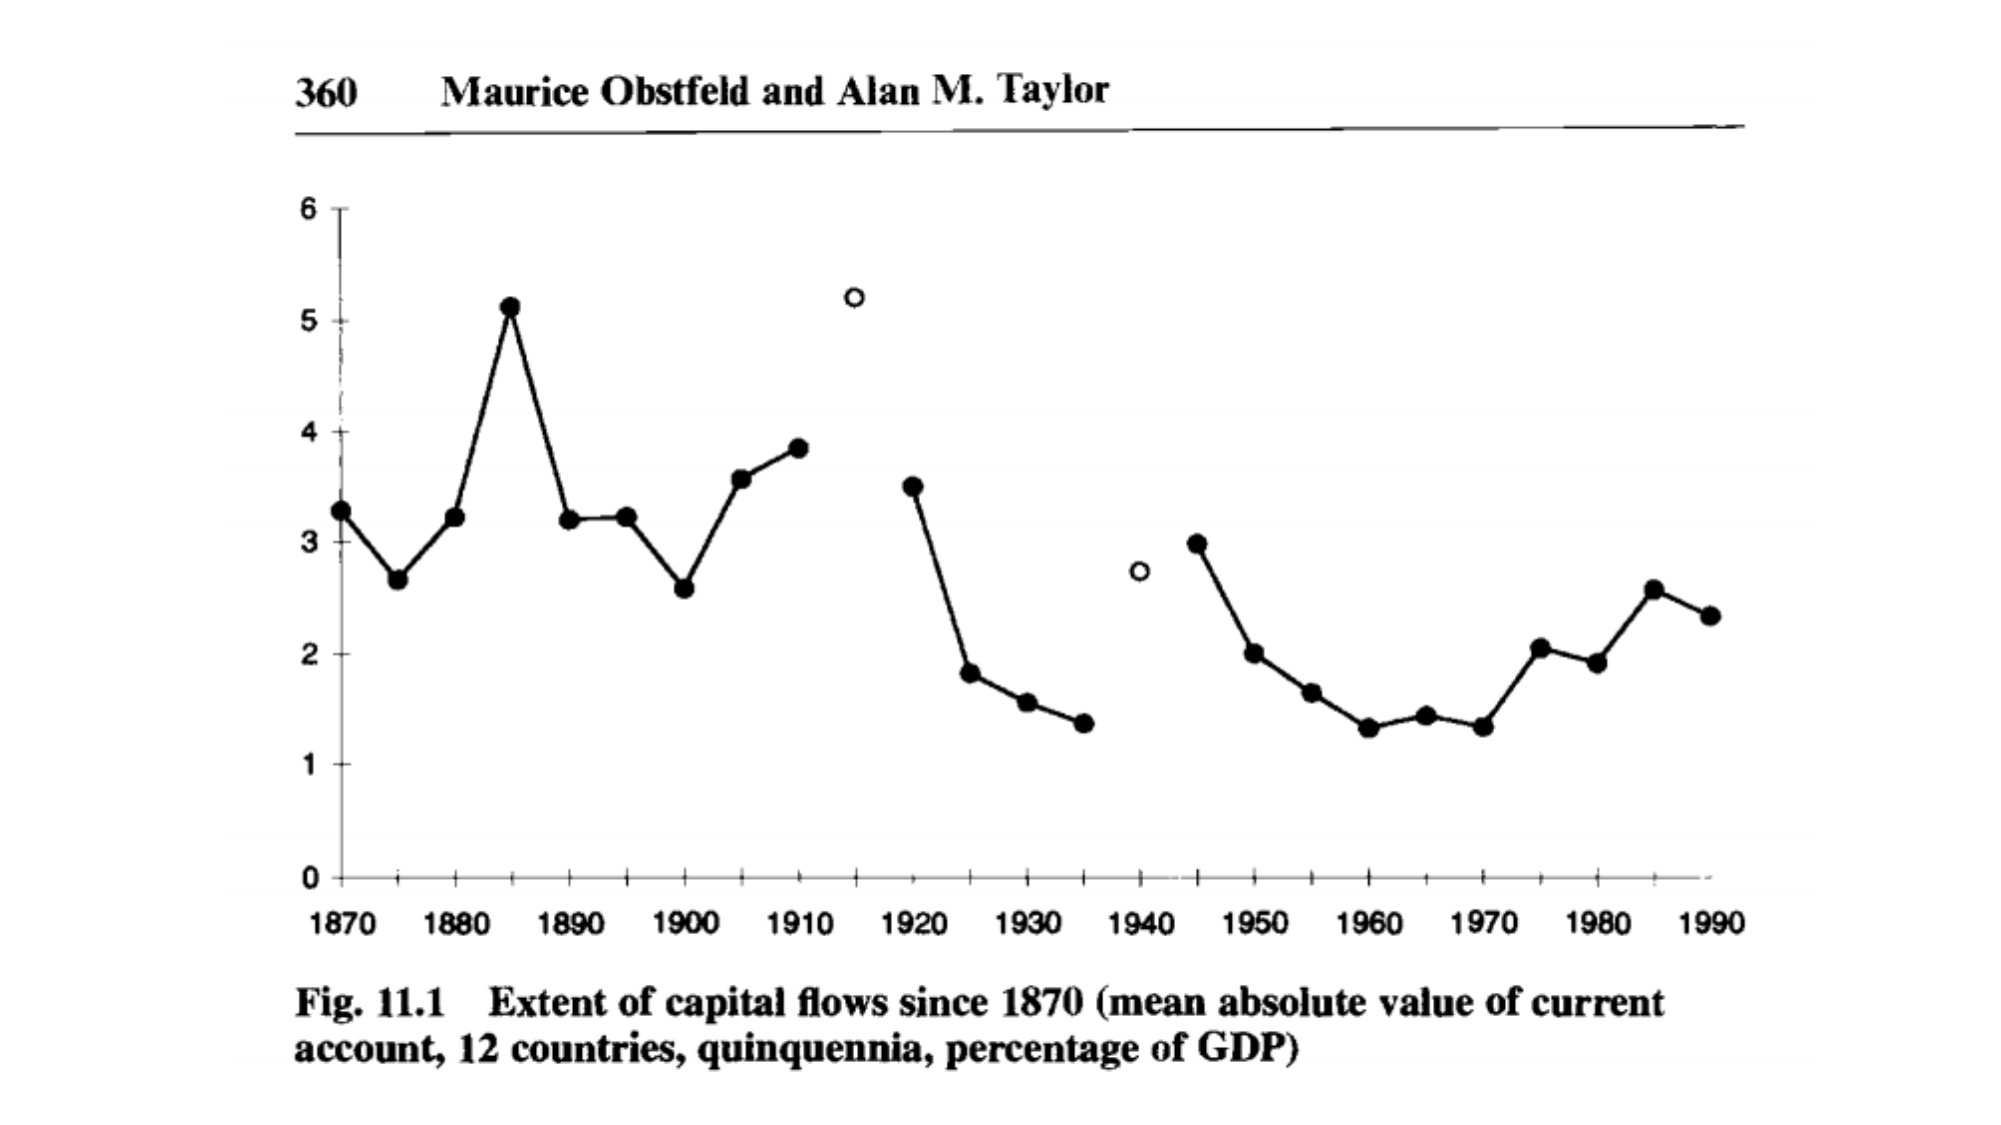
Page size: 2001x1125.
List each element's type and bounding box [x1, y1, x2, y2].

list [228, 31, 1816, 1075]
